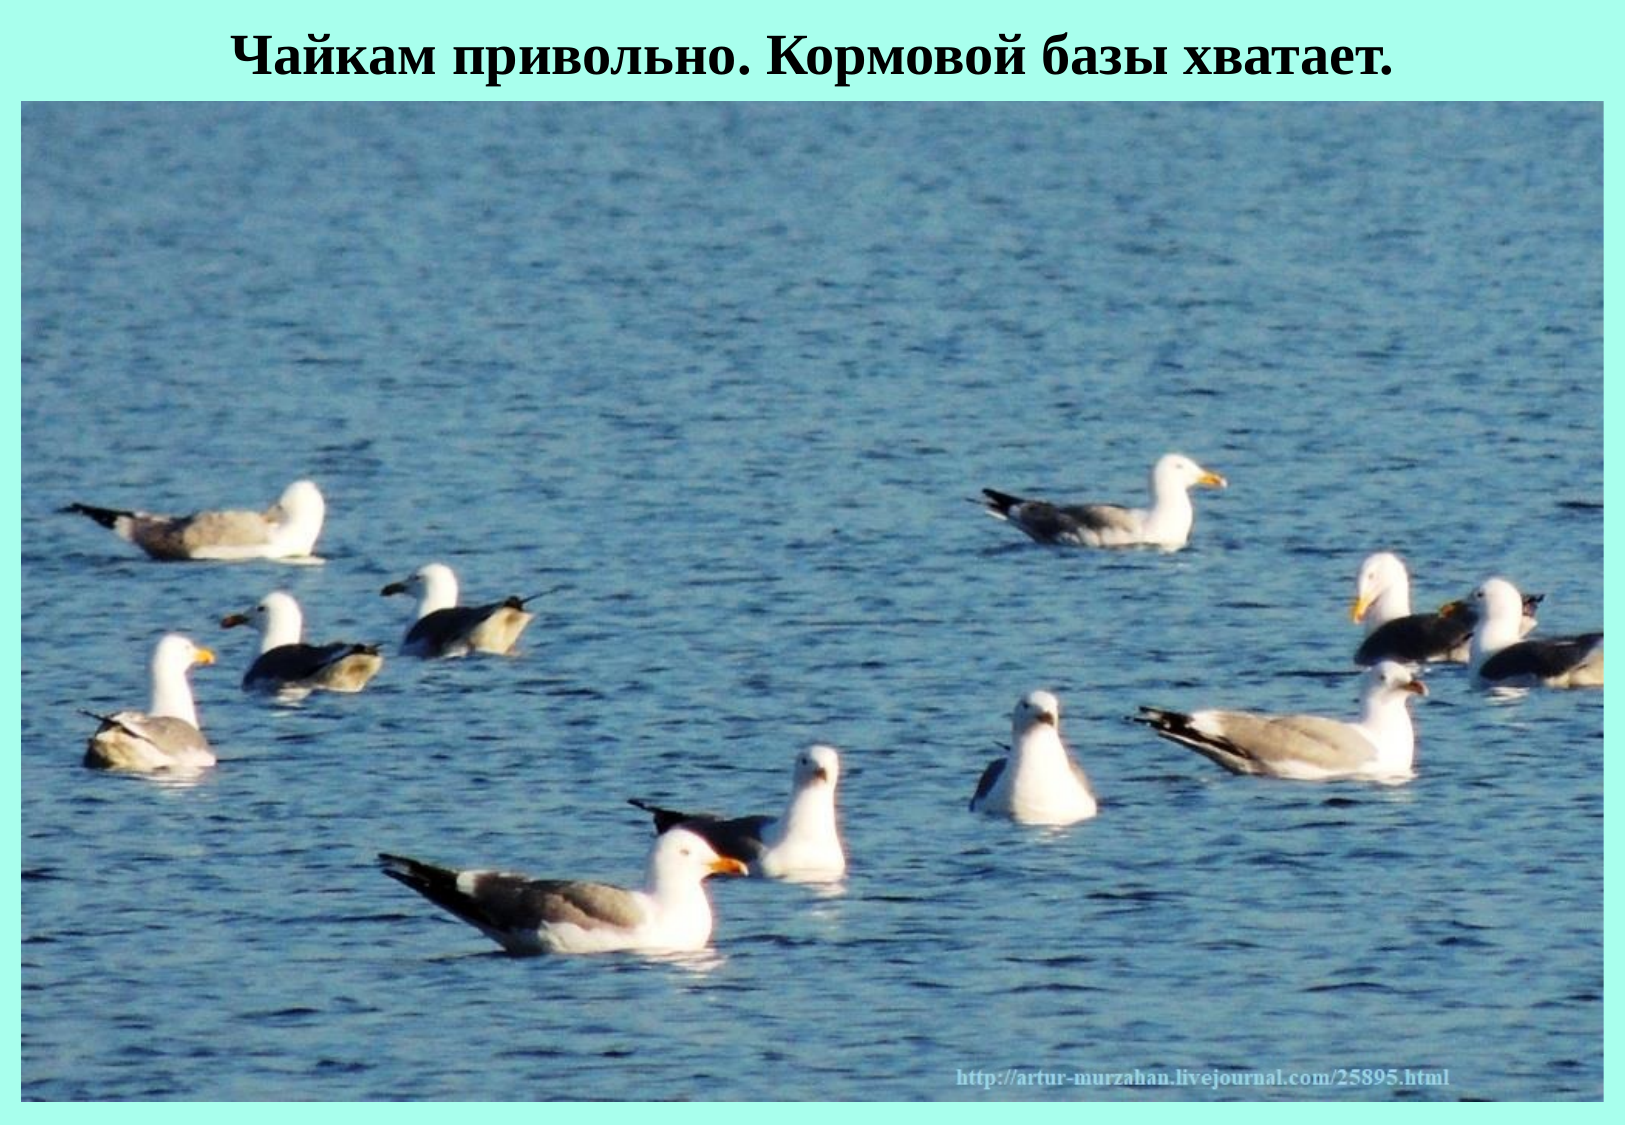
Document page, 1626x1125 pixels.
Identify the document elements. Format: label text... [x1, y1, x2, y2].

picture [20, 101, 1604, 1102]
title Чайкам привольно. Кормовой базы хватает. [0, 0, 1625, 102]
